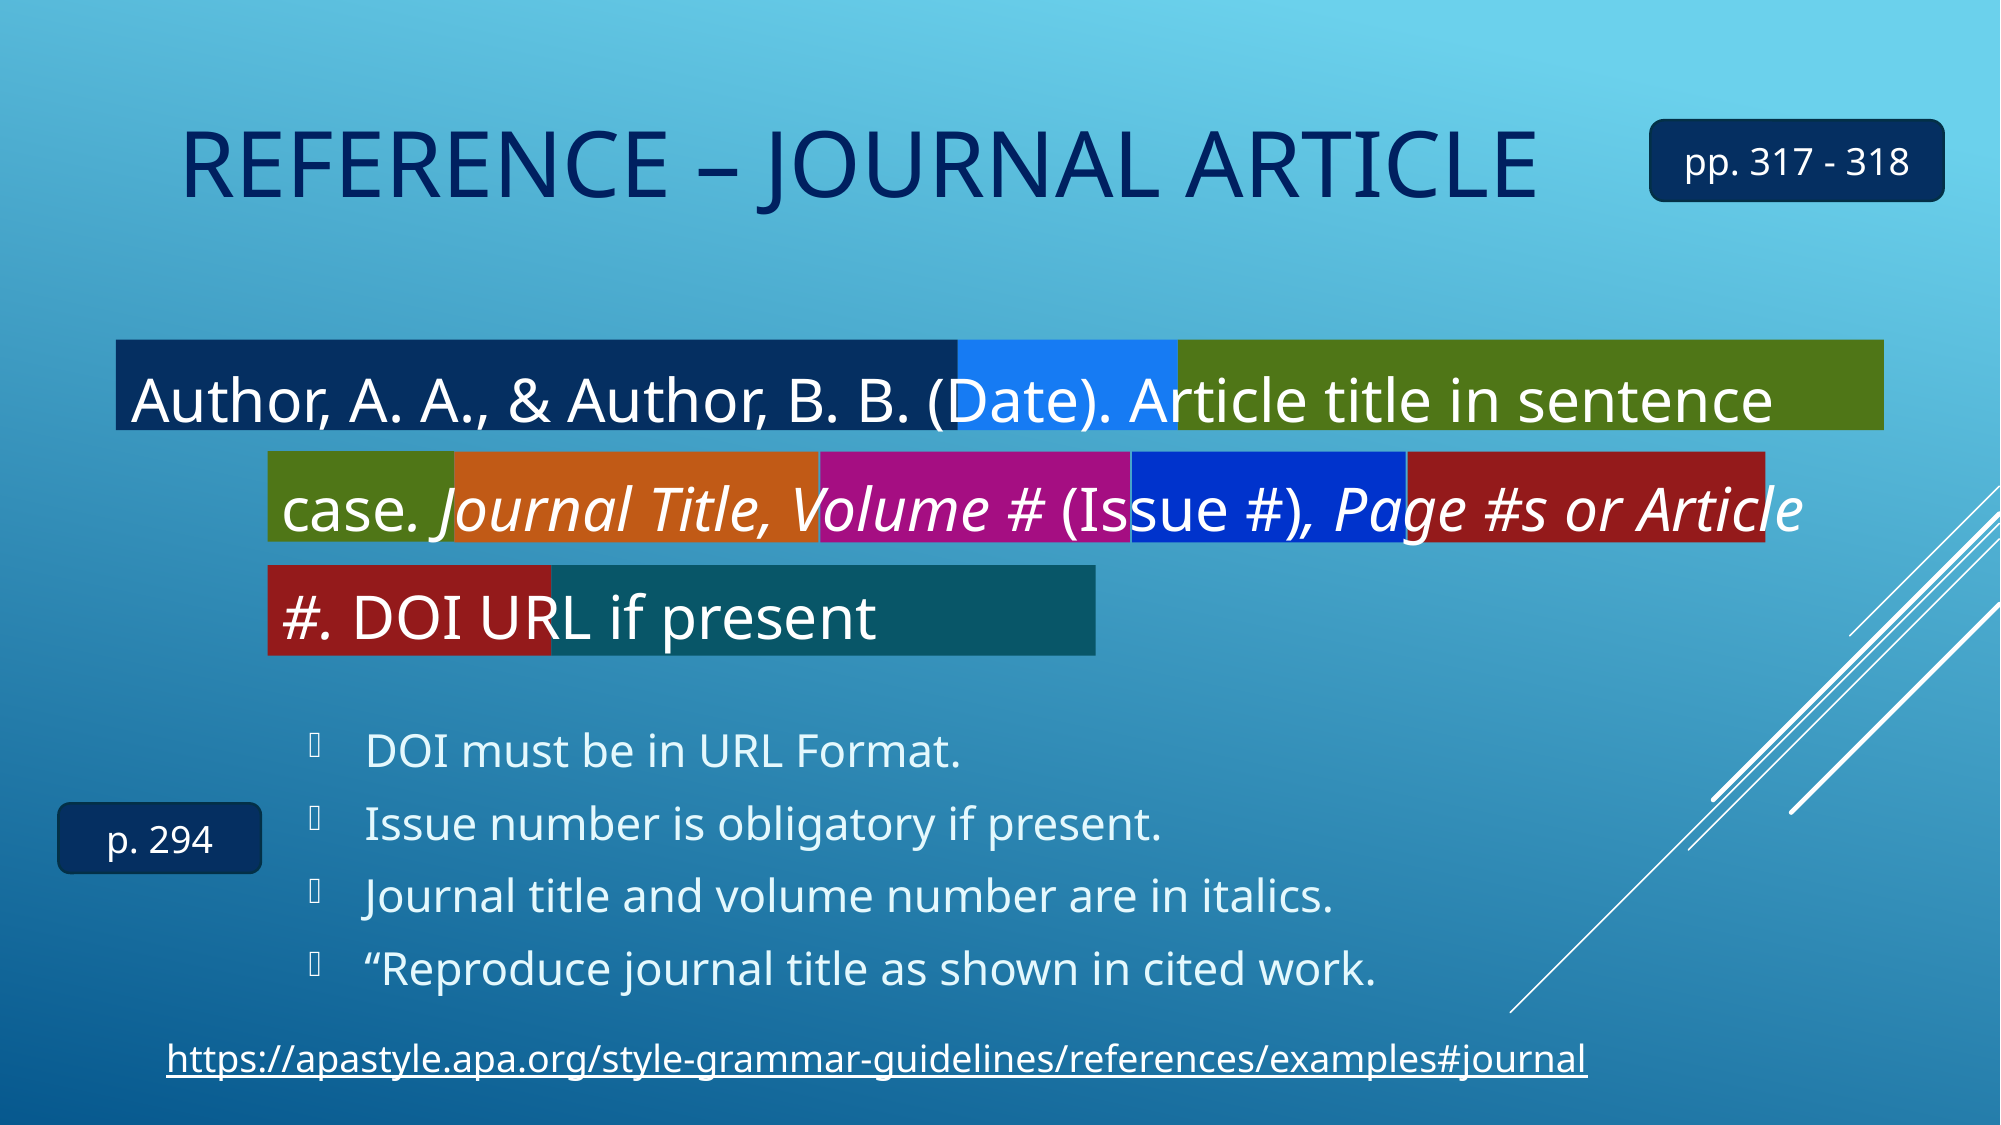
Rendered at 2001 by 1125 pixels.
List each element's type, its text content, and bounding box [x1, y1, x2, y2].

text_box pp. 317 - 318 [1649, 118, 1945, 203]
title Reference – Journal Article [164, 36, 1835, 285]
text_box Author, A. A., & Author, B. B. (Date). Article title in sentence case. Journal Title, Volume # (Issue #), Page #s or Article #. DOI URL if present [116, 318, 1884, 660]
list DOI must be in URL Format. Issue number is obligatory if present. Journal title and volume number are in italics. “Reproduce journal title as shown in cited work. [293, 714, 1739, 1005]
text_box https://apastyle.apa.org/style-grammar-guidelines/references/examples#journal [151, 1027, 1739, 1094]
text_box p. 294 [57, 802, 263, 875]
